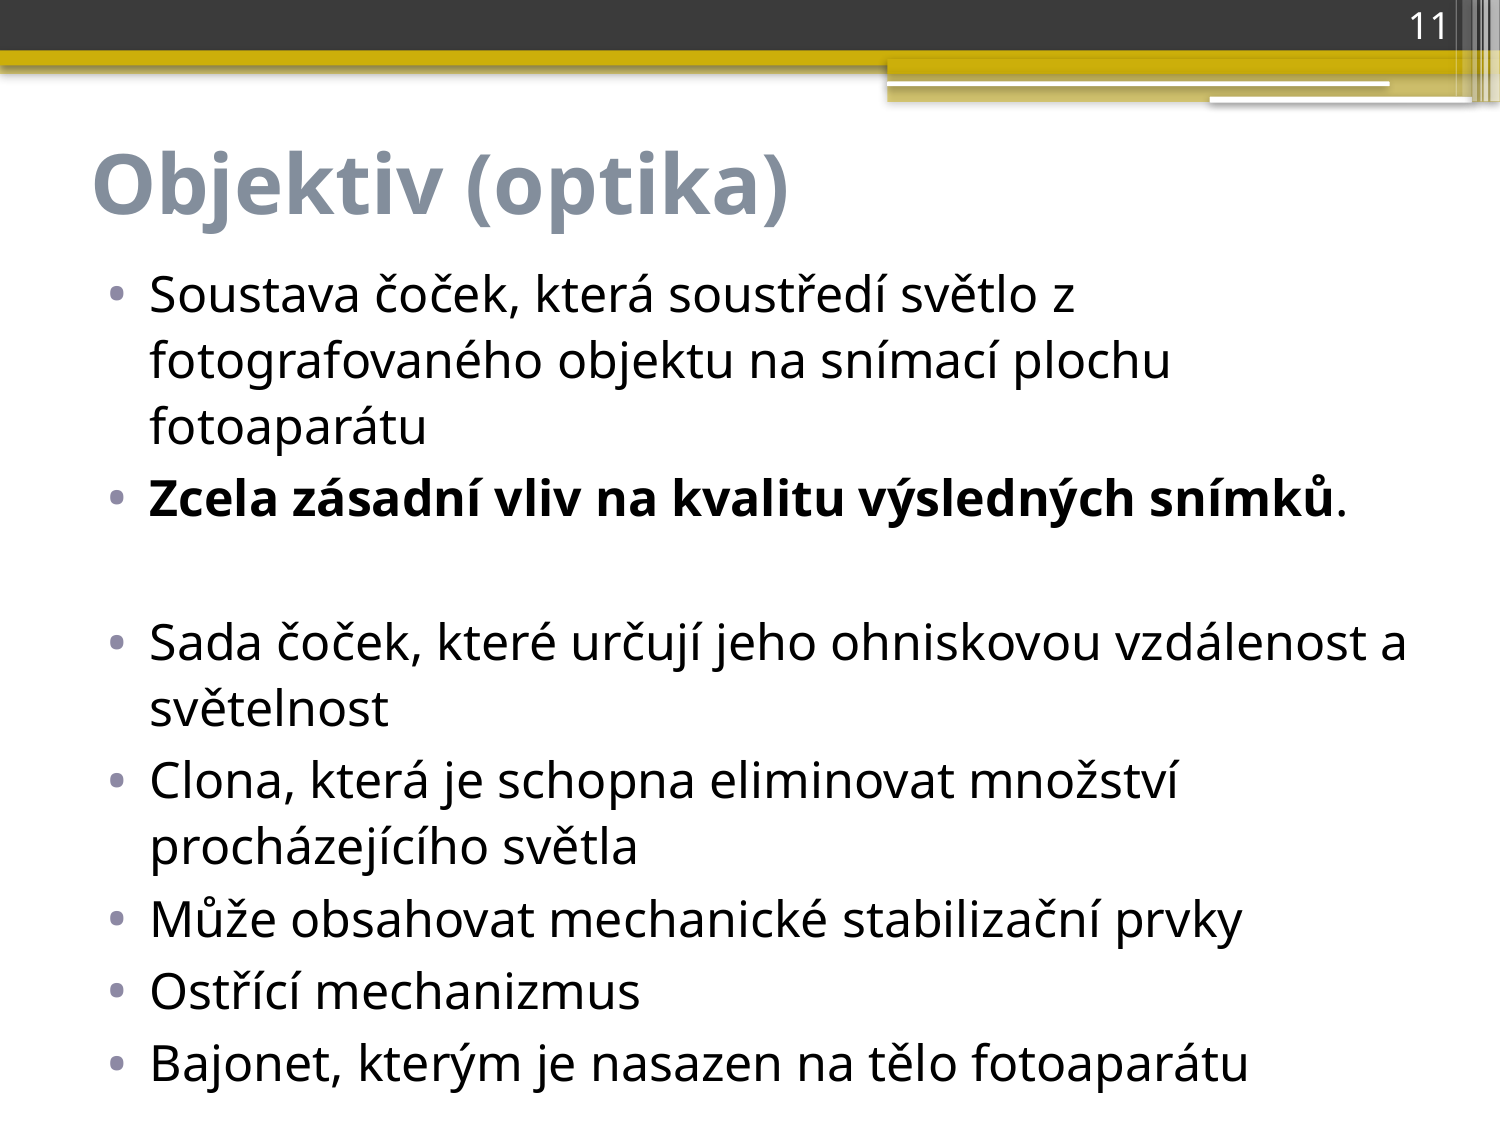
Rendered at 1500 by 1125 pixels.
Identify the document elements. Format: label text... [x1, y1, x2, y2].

list Soustava čoček, která soustředí světlo z fotografovaného objektu na snímací plochu fotoaparátu Zcela zásadní vliv na kvalitu výsledných snímků. Sada čoček, které určují jeho ohniskovou vzdálenost a světelnost Clona, která je schopna eliminovat množství procházejícího světla Může obsahovat mechanické stabilizační prvky Ostřící mechanizmus Bajonet, kterým je nasazen na tělo fotoaparátu [75, 269, 1454, 1079]
slide_number 11 [1340, 0, 1466, 61]
title Objektiv (optika) [75, 93, 1425, 269]
